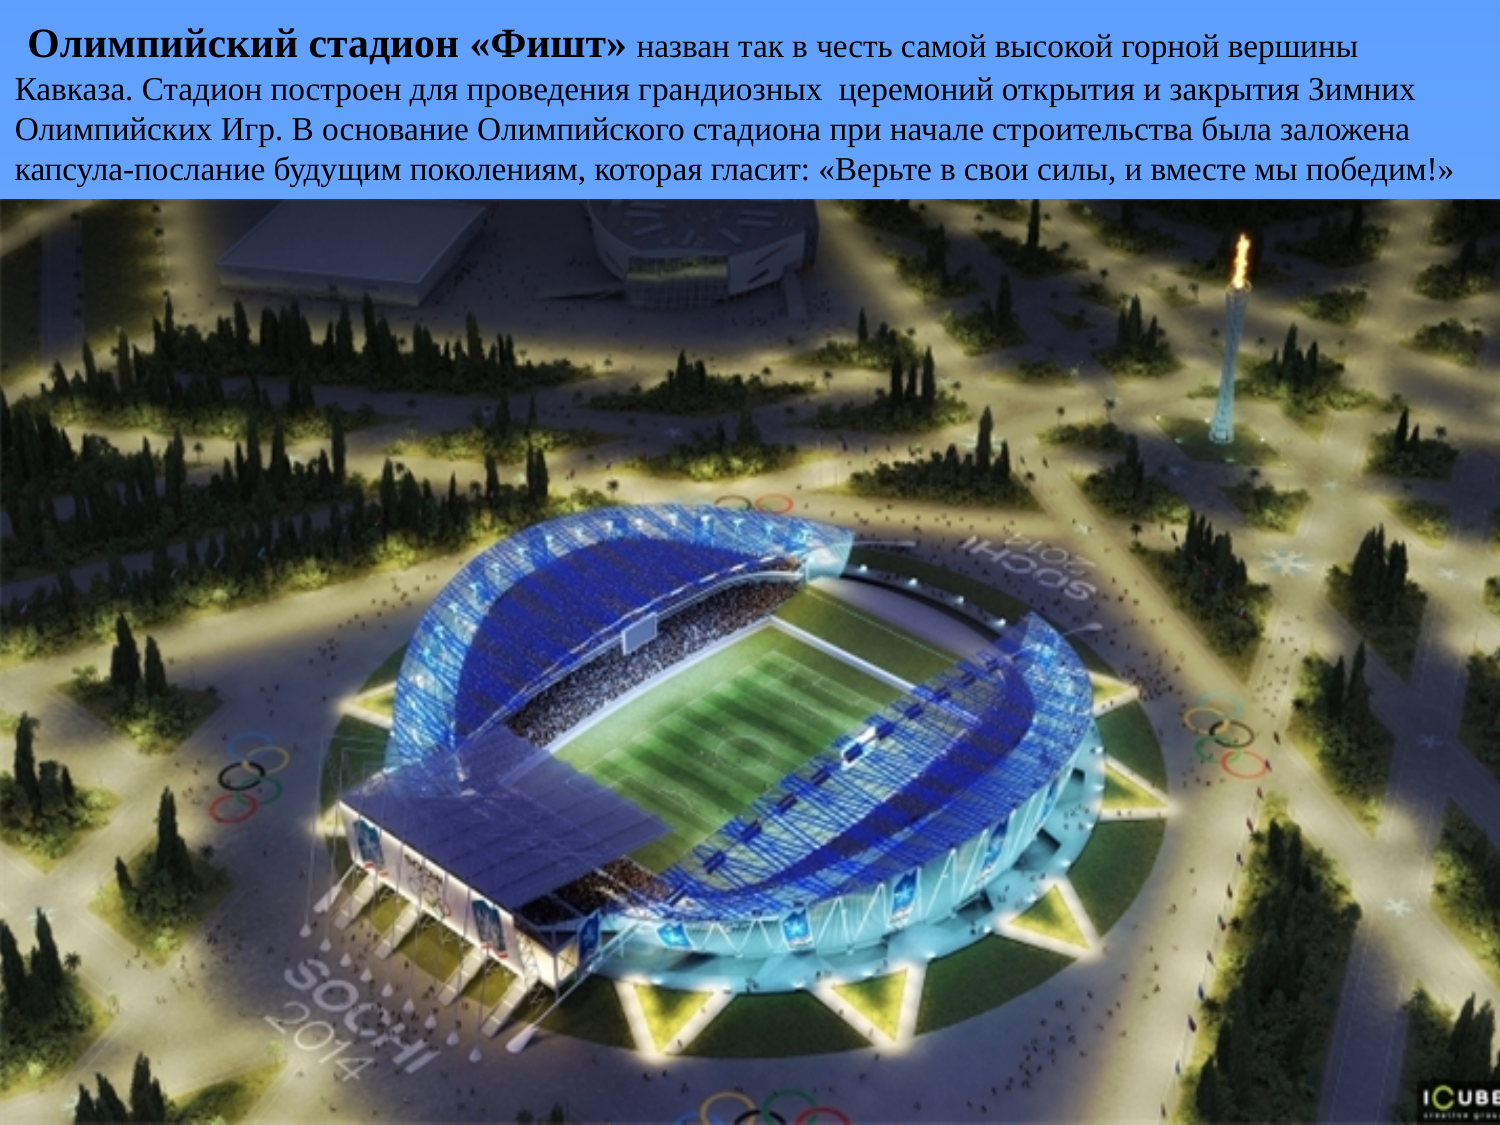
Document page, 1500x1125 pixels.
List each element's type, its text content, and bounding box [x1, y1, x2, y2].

text_box Олимпийский стадион «Фишт» назван так в честь самой высокой горной вершины Кавказа. Стадион построен для проведения грандиозных церемоний открытия и закрытия Зимних Олимпийских Игр. В основание Олимпийского стадиона при начале строительства была заложена капсула-послание будущим поколениям, которая гласит: «Верьте в свои силы, и вместе мы победим!» [0, 0, 1500, 195]
picture [0, 199, 1500, 1125]
